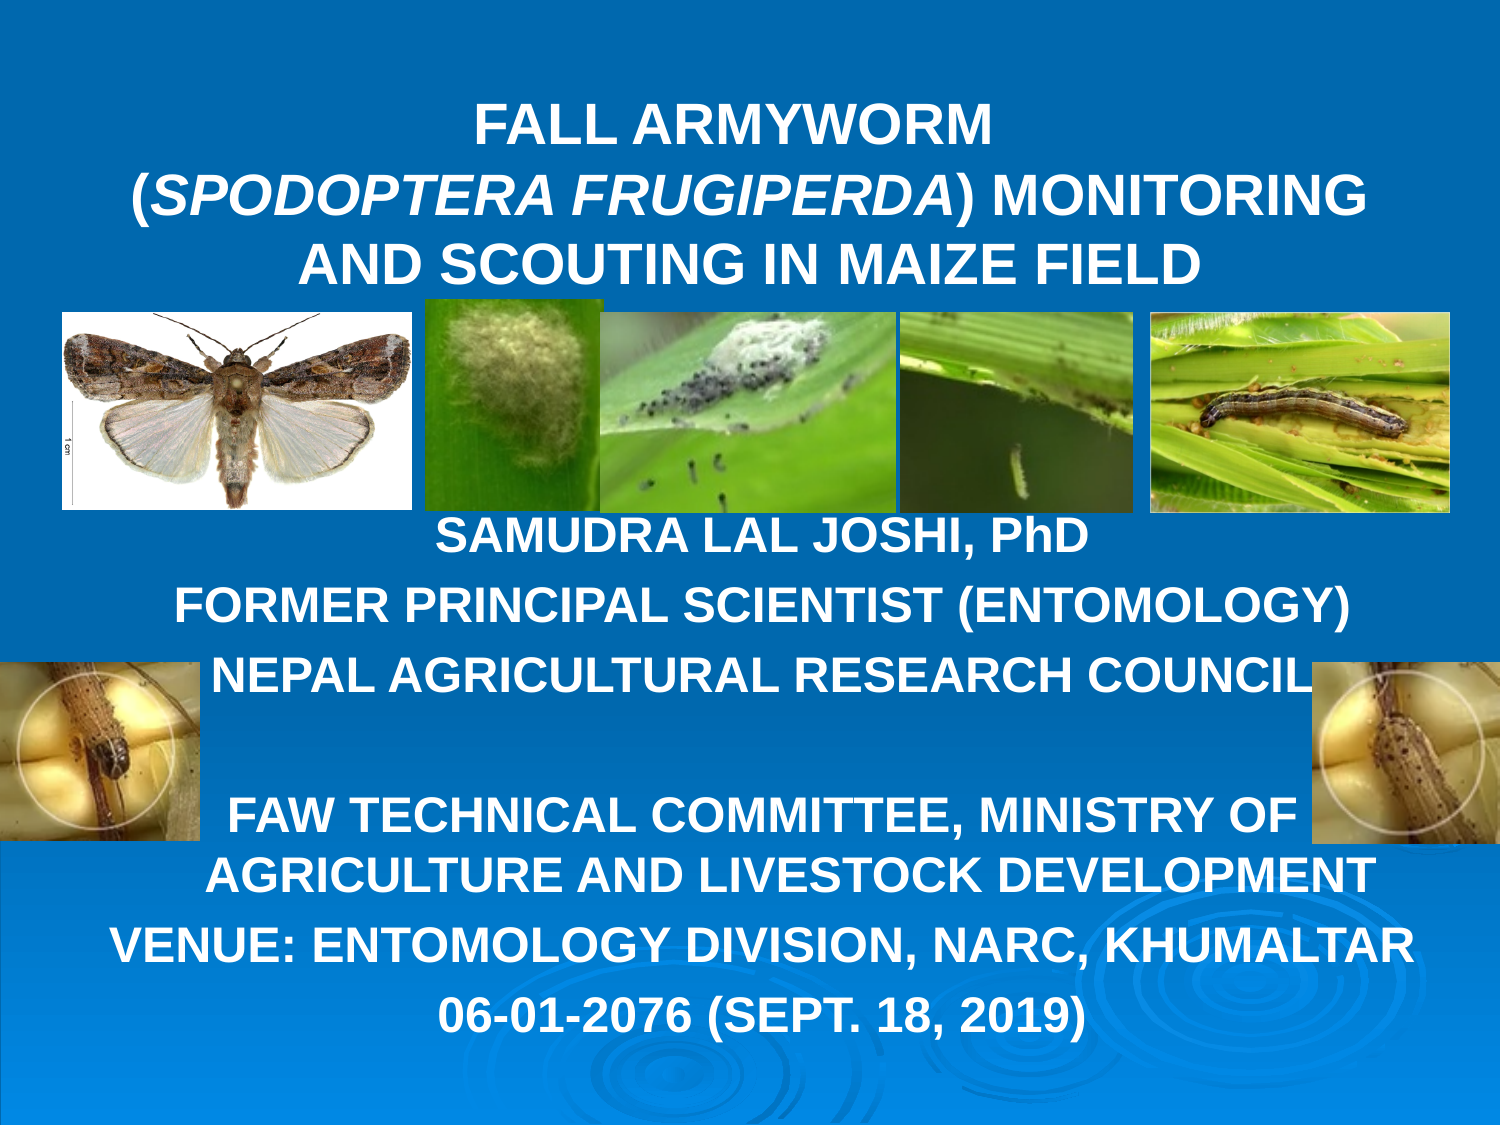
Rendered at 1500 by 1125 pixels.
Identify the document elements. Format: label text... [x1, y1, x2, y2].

picture [1312, 662, 1500, 844]
picture [0, 662, 201, 842]
picture [1151, 262, 1450, 563]
picture [424, 299, 897, 513]
picture [62, 312, 413, 510]
list SAMUDRA LAL JOSHI, PhD FORMER PRINCIPAL SCIENTIST (ENTOMOLOGY) NEPAL AGRICULTURAL RESEARCH COUNCIL FAW TECHNICAL COMMITTEE, MINISTRY OF AGRICULTURE AND LIVESTOCK DEVELOPMENT VENUE: ENTOMOLOGY DIVISION, NARC, KHUMALTAR 06-01-2076 (SEPT. 18, 2019) [87, 424, 1438, 1125]
picture [899, 312, 1133, 513]
title FALL ARMYWORM (SPODOPTERA FRUGIPERDA) MONITORING AND SCOUTING IN MAIZE FIELD [74, 45, 1426, 338]
